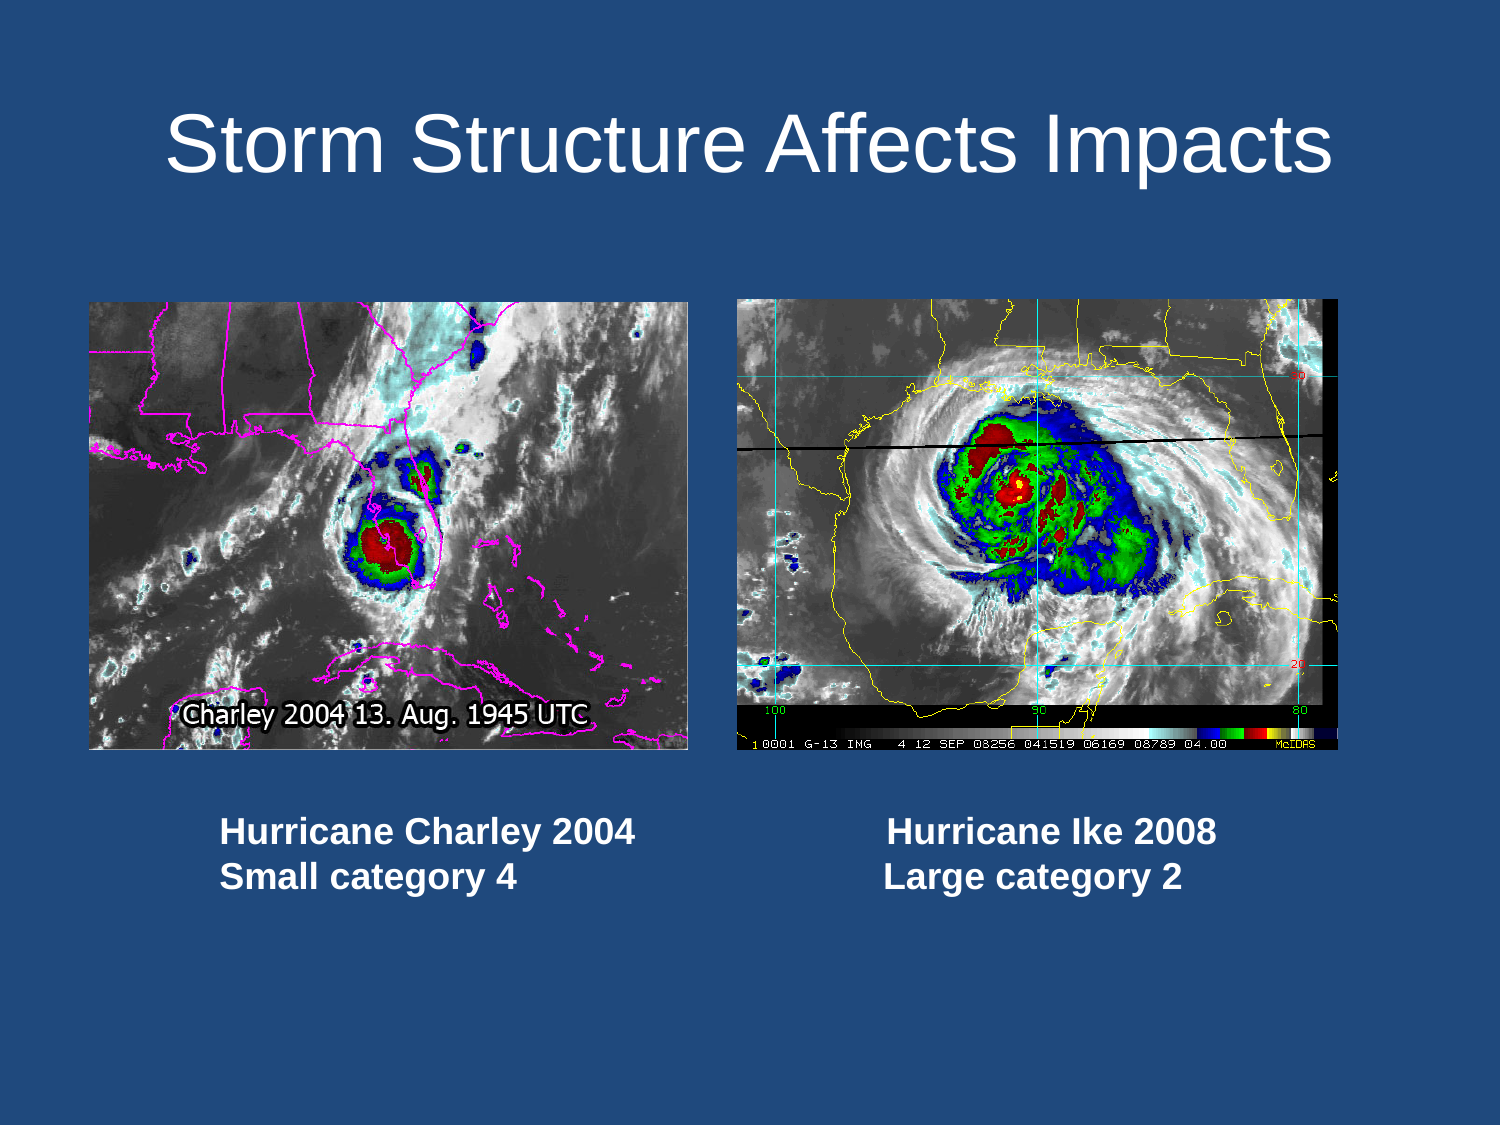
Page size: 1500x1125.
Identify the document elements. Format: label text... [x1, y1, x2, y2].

picture [737, 299, 1338, 751]
text_box Hurricane Charley 2004 Hurricane Ike 2008 Small category 4 Large category 2 [204, 799, 1234, 905]
title Storm Structure Affects Impacts [75, 45, 1425, 233]
picture [89, 302, 688, 751]
